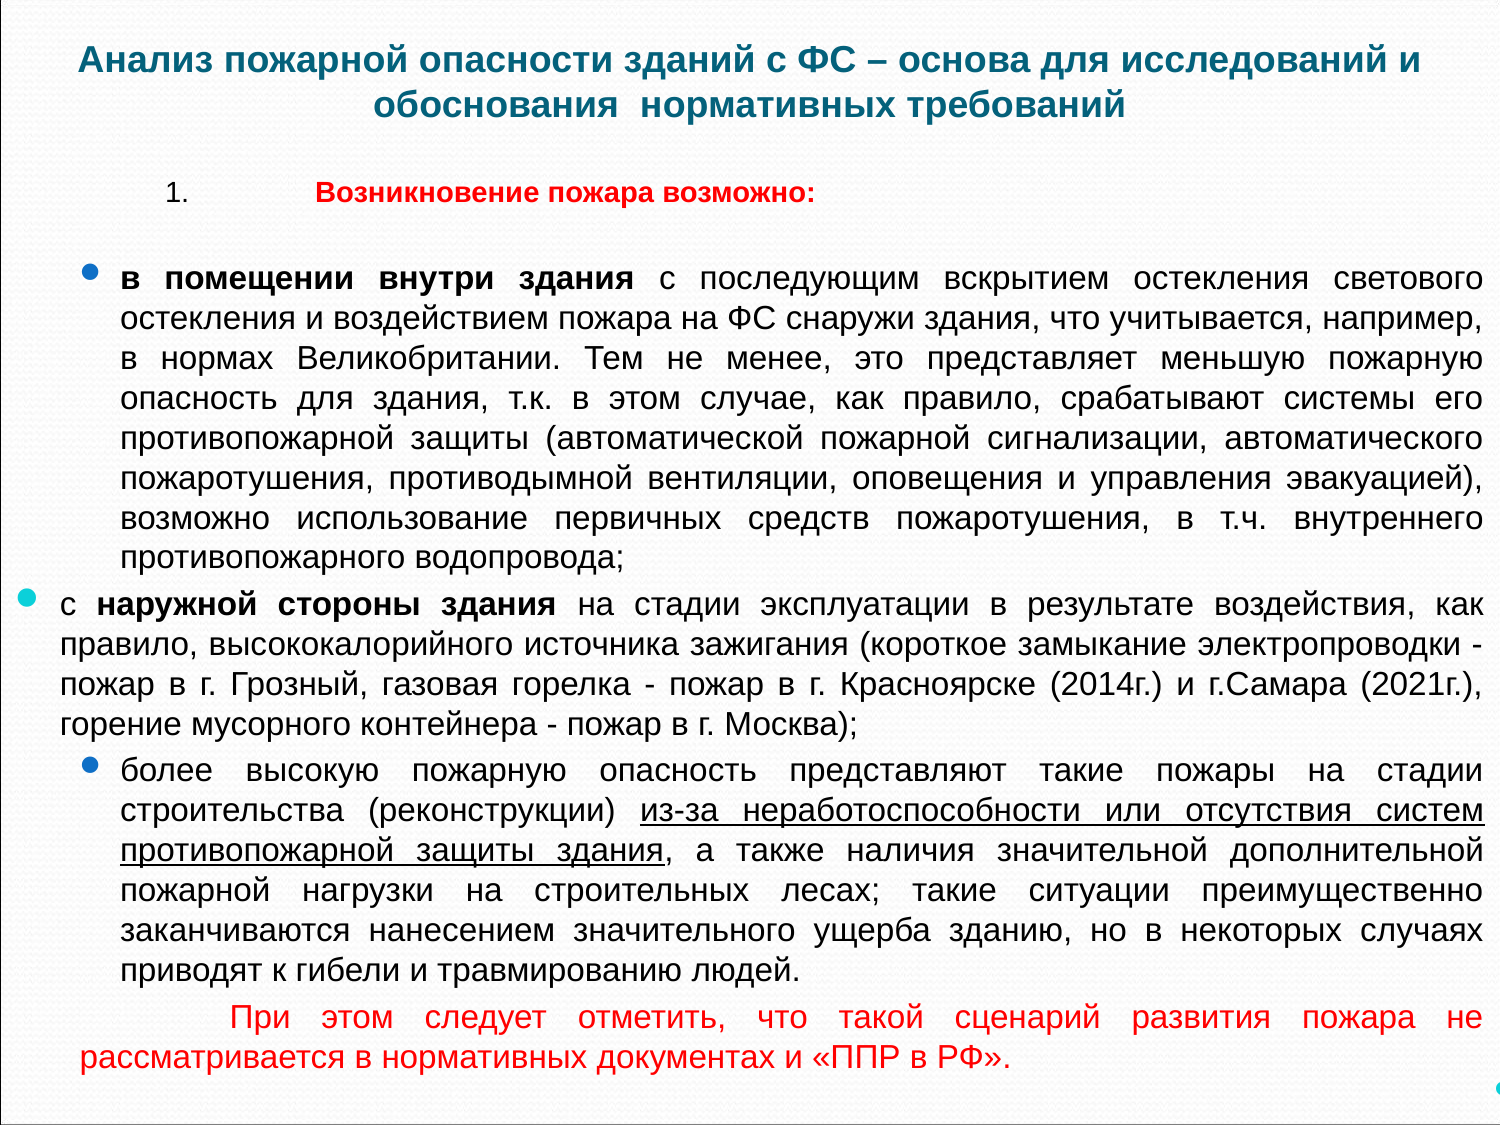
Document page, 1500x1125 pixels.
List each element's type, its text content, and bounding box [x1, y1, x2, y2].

text_box . [1494, 1046, 1500, 1107]
list 1. Возникновение пожара возможно: в помещении внутри здания с последующим вскрытием остекления светового остекления и воздействием пожара на ФС снаружи здания, что учитывается, например, в нормах Великобритании. Тем не менее, это представляет меньшую пожарную опасность для здания, т.к. в этом случае, как правило, срабатывают системы его противопожарной защиты (автоматической пожарной сигнализации, автоматического пожаротушения, противодымной вентиляции, оповещения и управления эвакуацией), возможно использование первичных средств пожаротушения, в т.ч. внутреннего противопожарного водопровода; c наружной стороны здания на стадии эксплуатации в результате воздействия, как правило, высококалорийного источника зажигания (короткое замыкание электропроводки - пожар в г. Грозный, газовая горелка - пожар в г. Красноярске (2014г.) и г.Самара (2021г.), горение мусорного контейнера - пожар в г. Москва); более высокую пожарную опасность представляют такие пожары на стадии строительства (реконструкции) из-за неработоспособности или отсутствия систем противопожарной защиты здания, а также наличия значительной дополнительной пожарной нагрузки на строительных лесах; такие ситуации преимущественно заканчиваются нанесением значительного ущерба зданию, но в некоторых случаях приводят к гибели и травмированию людей. При этом следует отметить, что такой сценарий развития пожара не рассматривается в нормативных документах и «ППР в РФ». [0, 125, 1500, 1125]
title Анализ пожарной опасности зданий с ФС – основа для исследований и обоснования нормативных требований [0, 0, 1500, 125]
